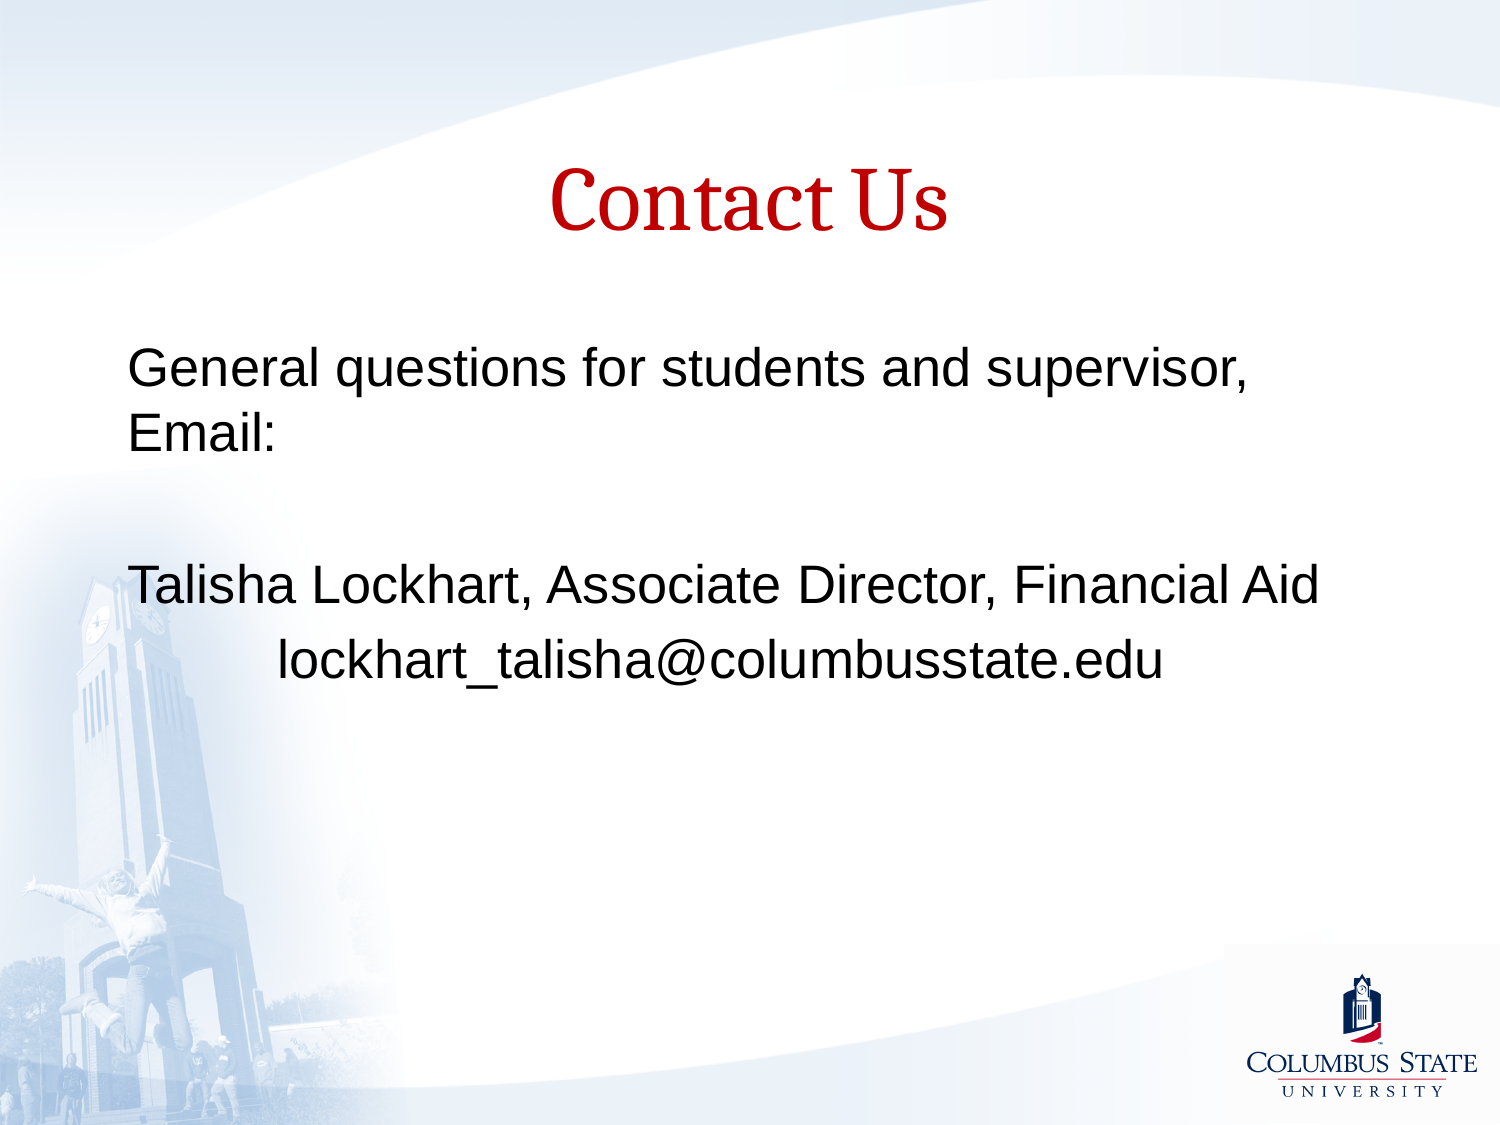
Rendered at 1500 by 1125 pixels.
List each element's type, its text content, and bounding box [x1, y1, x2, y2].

picture [0, 0, 1500, 1125]
list General questions for students and supervisor, Email: Talisha Lockhart, Associate Director, Financial Aid lockhart_talisha@columbusstate.edu [112, 324, 1388, 1000]
title Contact Us [112, 99, 1388, 288]
